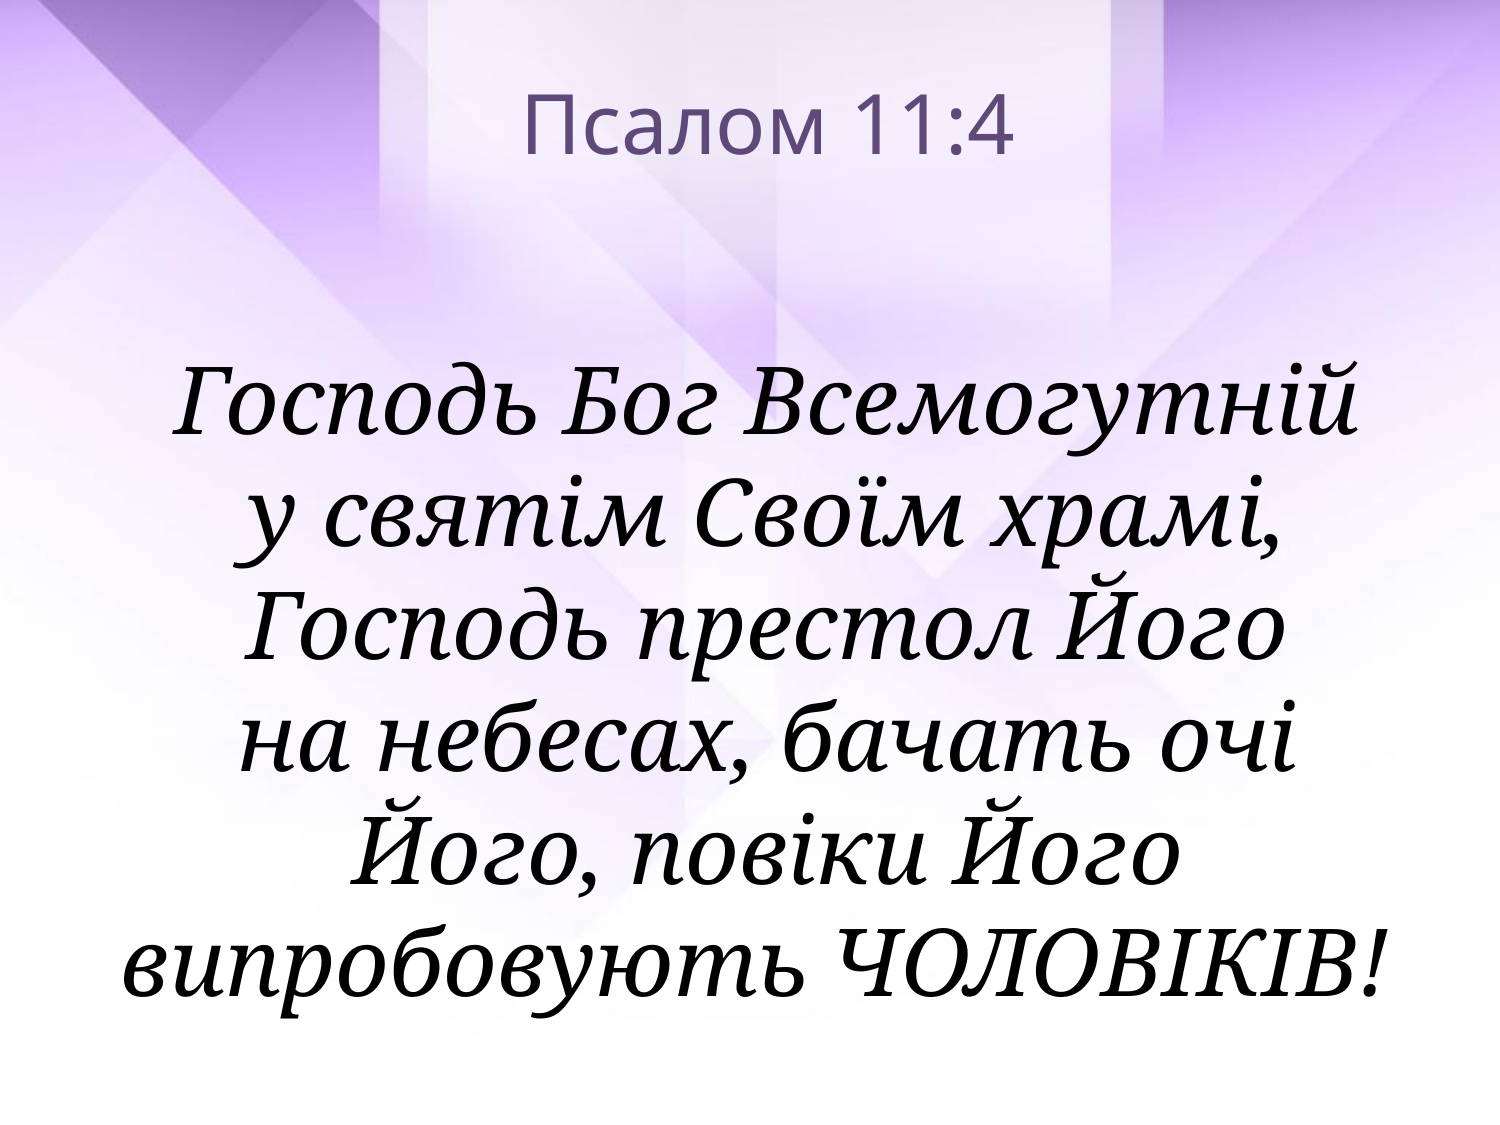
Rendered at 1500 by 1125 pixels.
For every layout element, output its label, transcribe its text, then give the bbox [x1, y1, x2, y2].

text_box Псалом 11:4 [88, 78, 1447, 179]
picture [0, 0, 1500, 1125]
text_box Господь Бог Всемогутній у святім Своїм храмі, Господь престол Його на небесах, бачать очі Його, повіки Його випробовують ЧОЛОВІКІВ! [88, 255, 1447, 1024]
